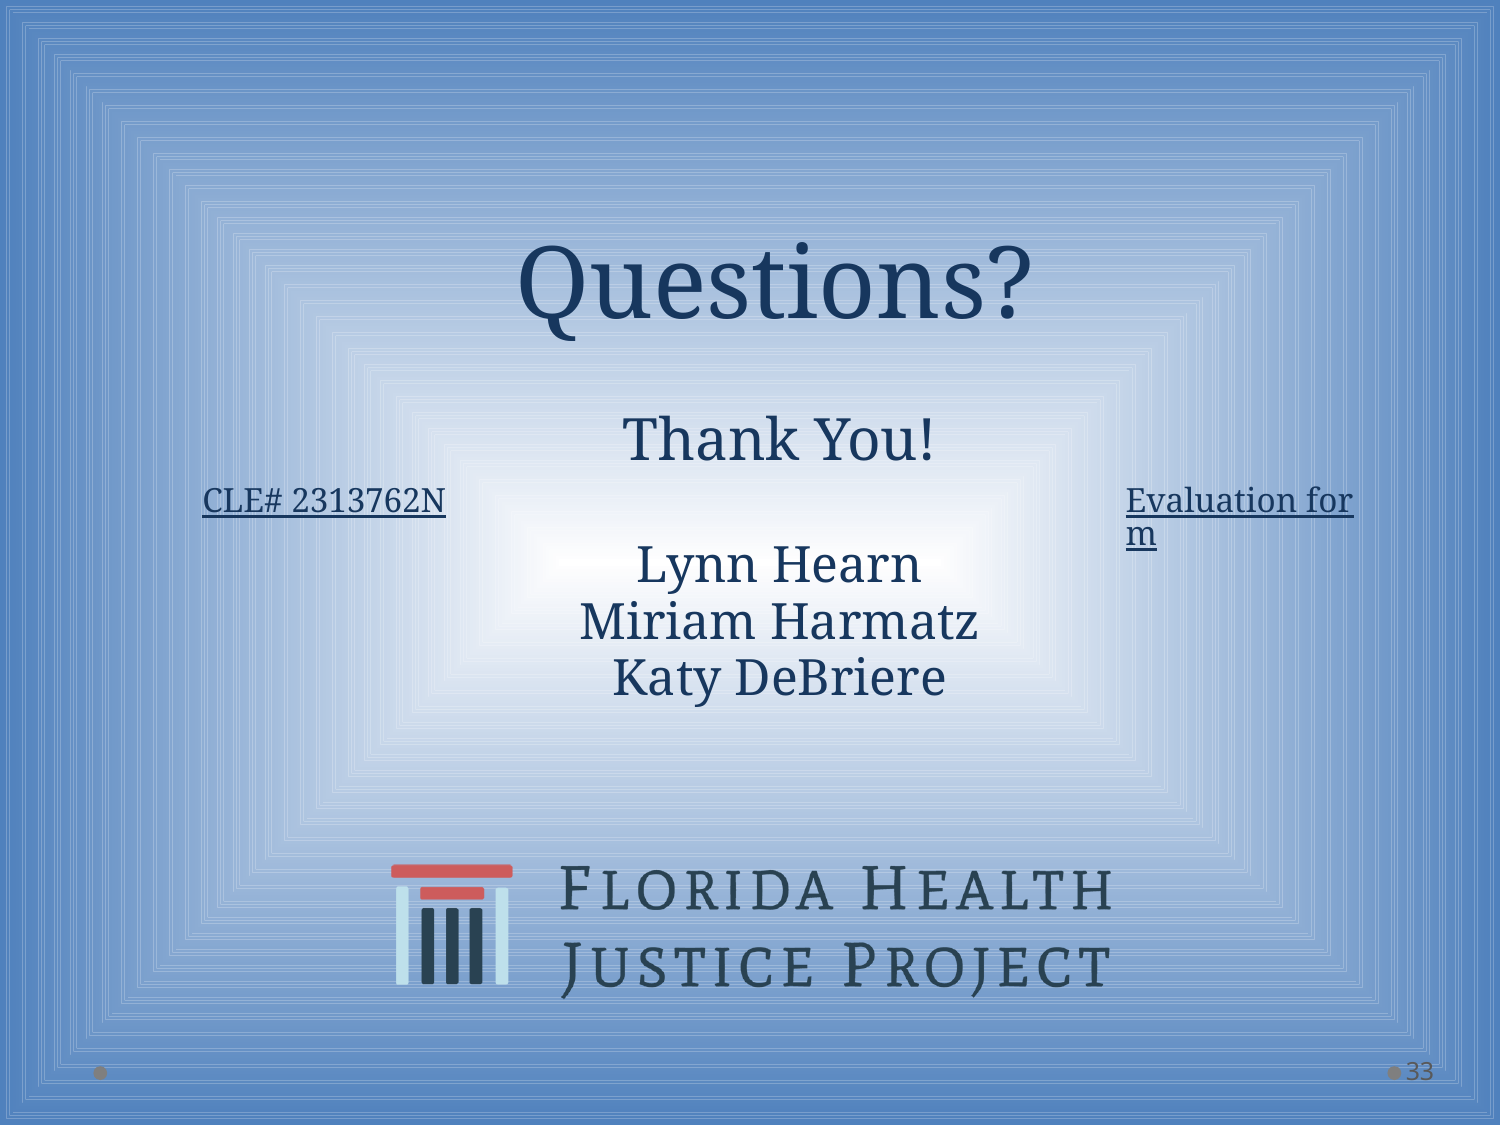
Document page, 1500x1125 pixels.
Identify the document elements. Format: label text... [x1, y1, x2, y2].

text_box Evaluation form [1110, 471, 1389, 532]
text_box Thank You! Lynn Hearn Miriam Harmatz Katy DeBriere [448, 408, 1111, 713]
text_box CLE# 2313762N [187, 471, 465, 532]
picture [388, 864, 1112, 1001]
text_box Questions? [326, 234, 1224, 431]
slide_number 33 [1401, 1042, 1494, 1103]
